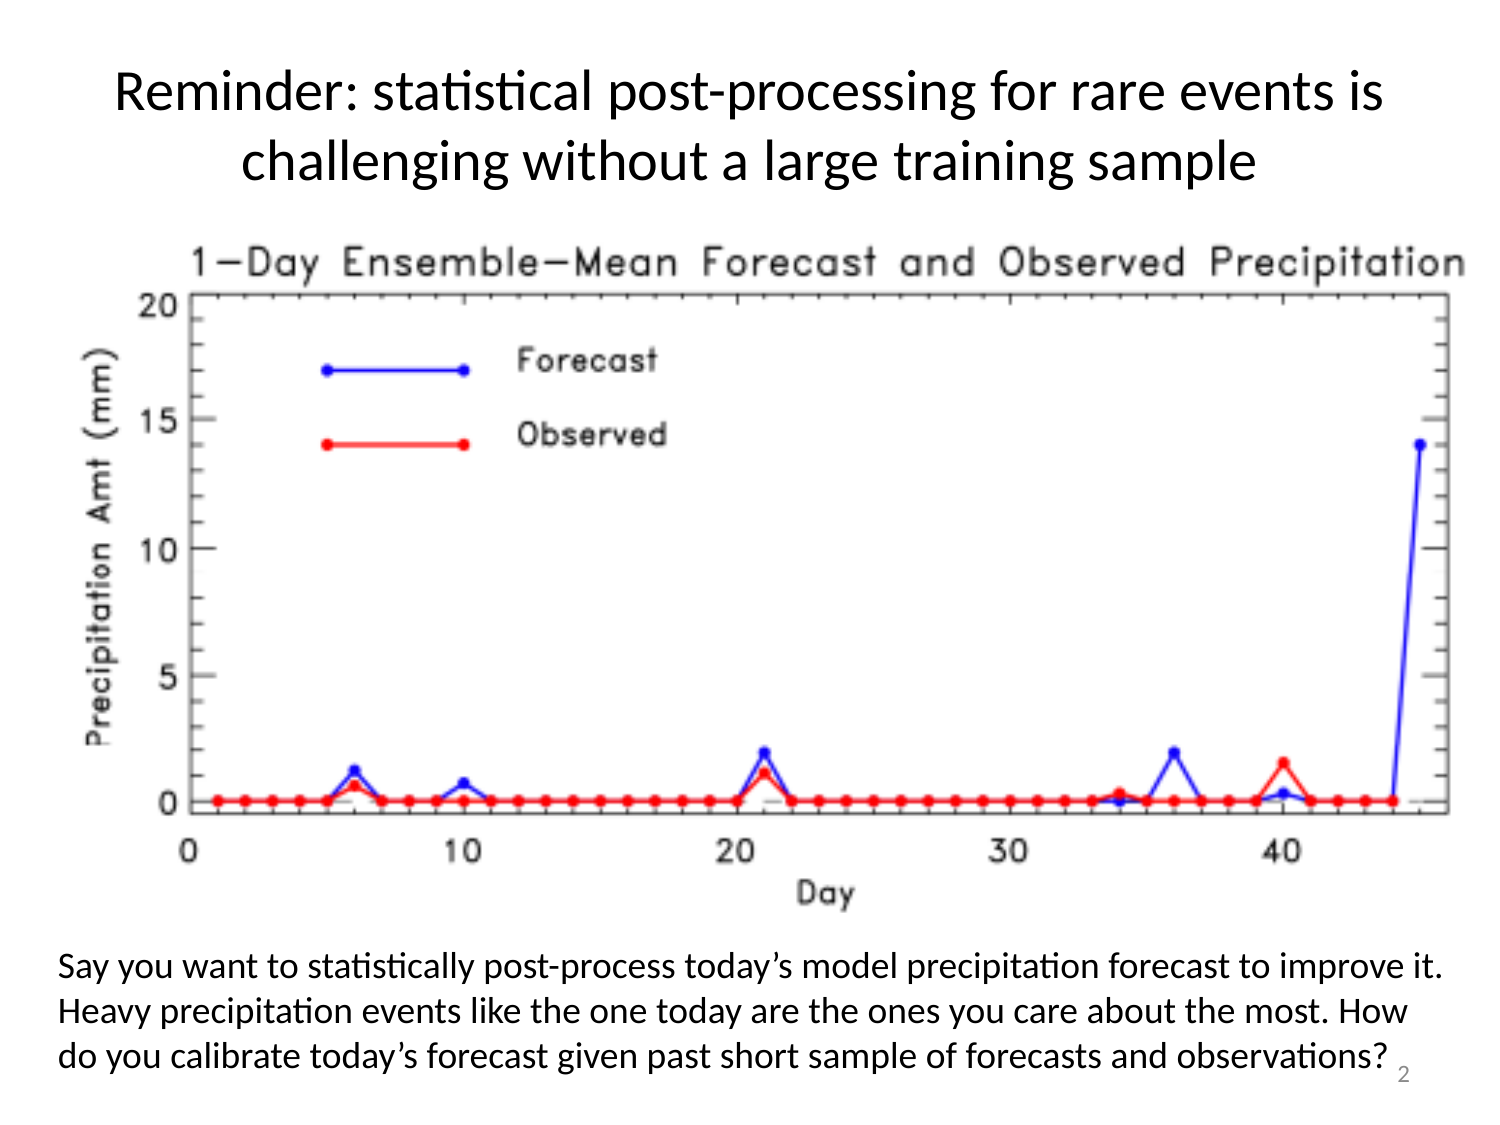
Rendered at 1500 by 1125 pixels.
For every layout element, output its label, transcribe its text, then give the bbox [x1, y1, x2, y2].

title Reminder: statistical post-processing for rare events is challenging without a large training sample [75, 28, 1425, 216]
slide_number 2 [1074, 1042, 1425, 1103]
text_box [29, 233, 1500, 913]
text_box Say you want to statistically post-process today’s model precipitation forecast to improve it. Heavy precipitation events like the one today are the ones you care about the most. How do you calibrate today’s forecast given past short sample of forecasts and observations? [43, 933, 1460, 1083]
